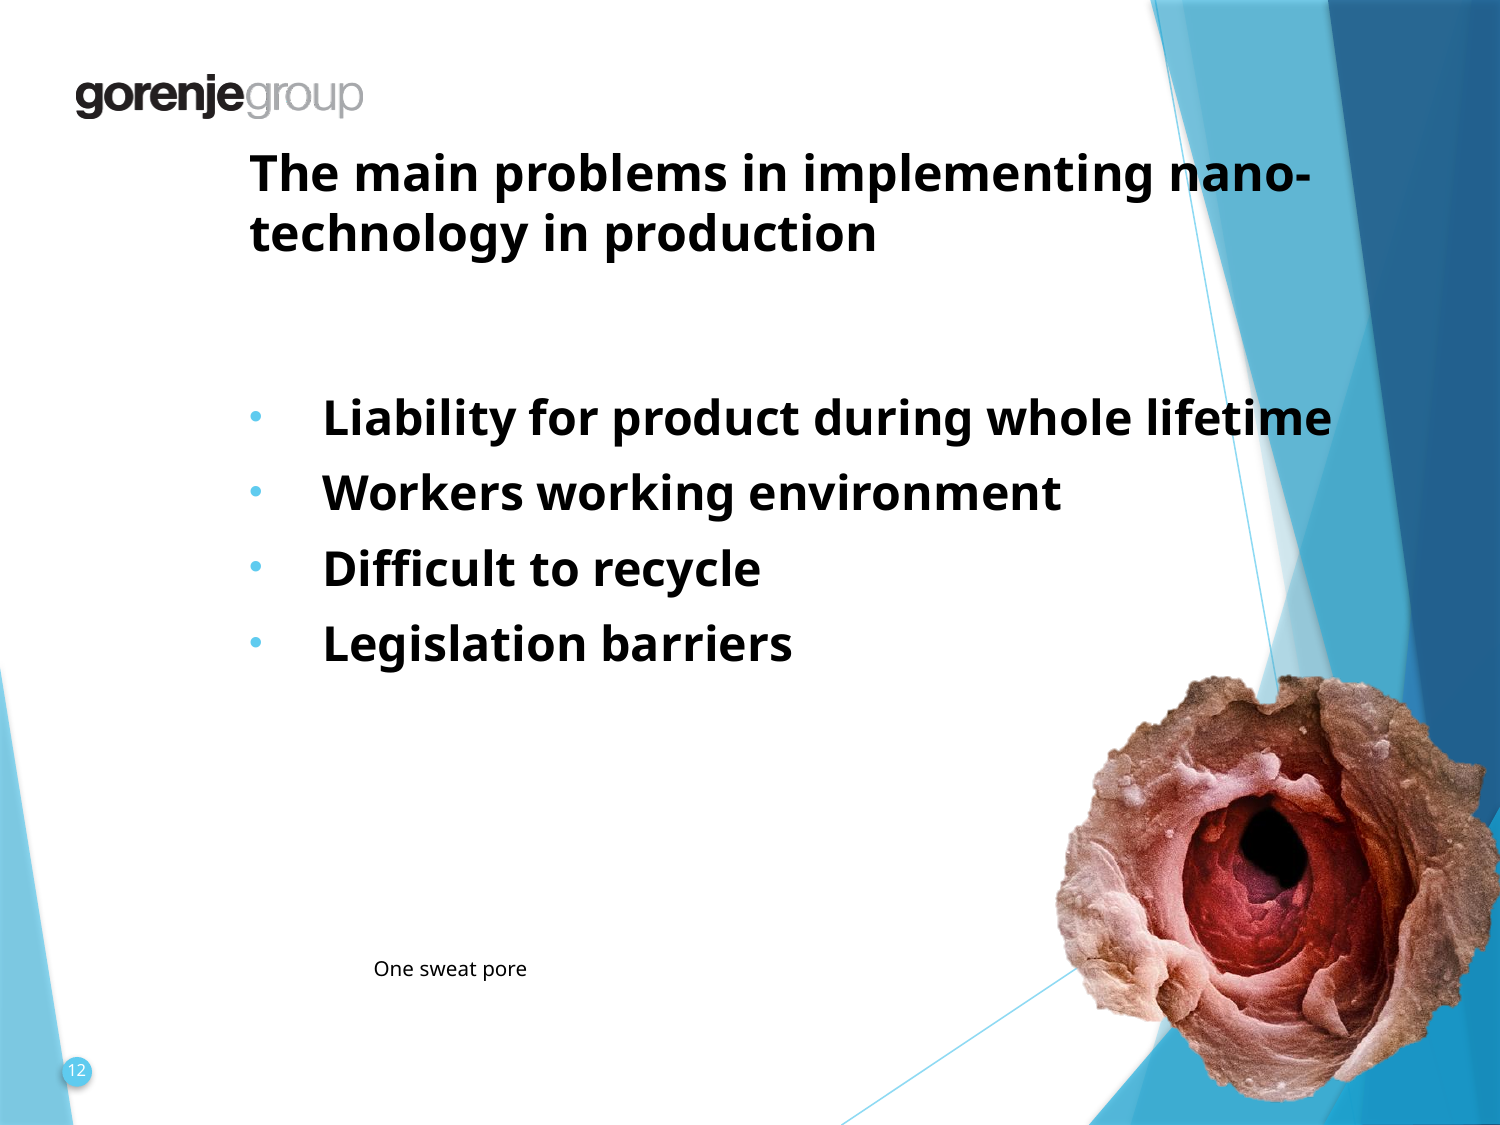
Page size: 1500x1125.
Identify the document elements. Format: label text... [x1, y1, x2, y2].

picture [888, 596, 1500, 1125]
picture [76, 74, 363, 119]
list Liability for product during whole lifetime Workers working environment Difficult to recycle Legislation barriers One sweat pore [234, 379, 1361, 1014]
list The main problems in implementing nano-technology in production [234, 134, 1361, 379]
slide_number 12 [37, 1041, 116, 1102]
